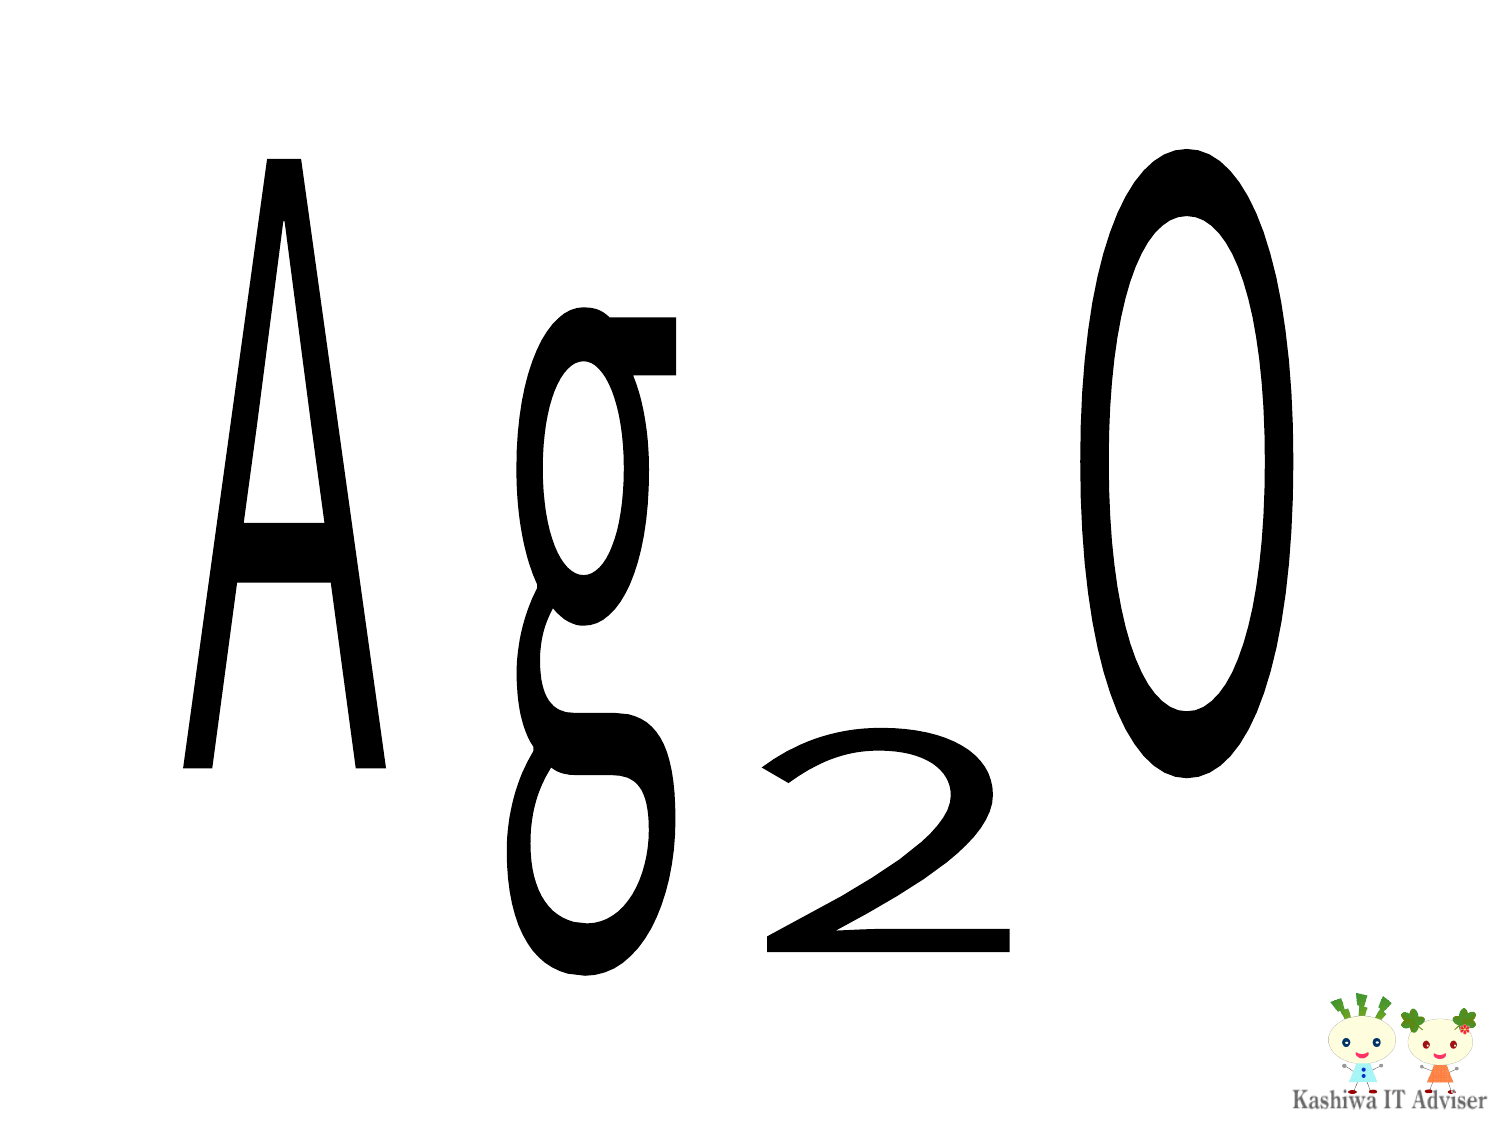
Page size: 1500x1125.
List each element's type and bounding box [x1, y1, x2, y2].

picture [1292, 992, 1488, 1110]
